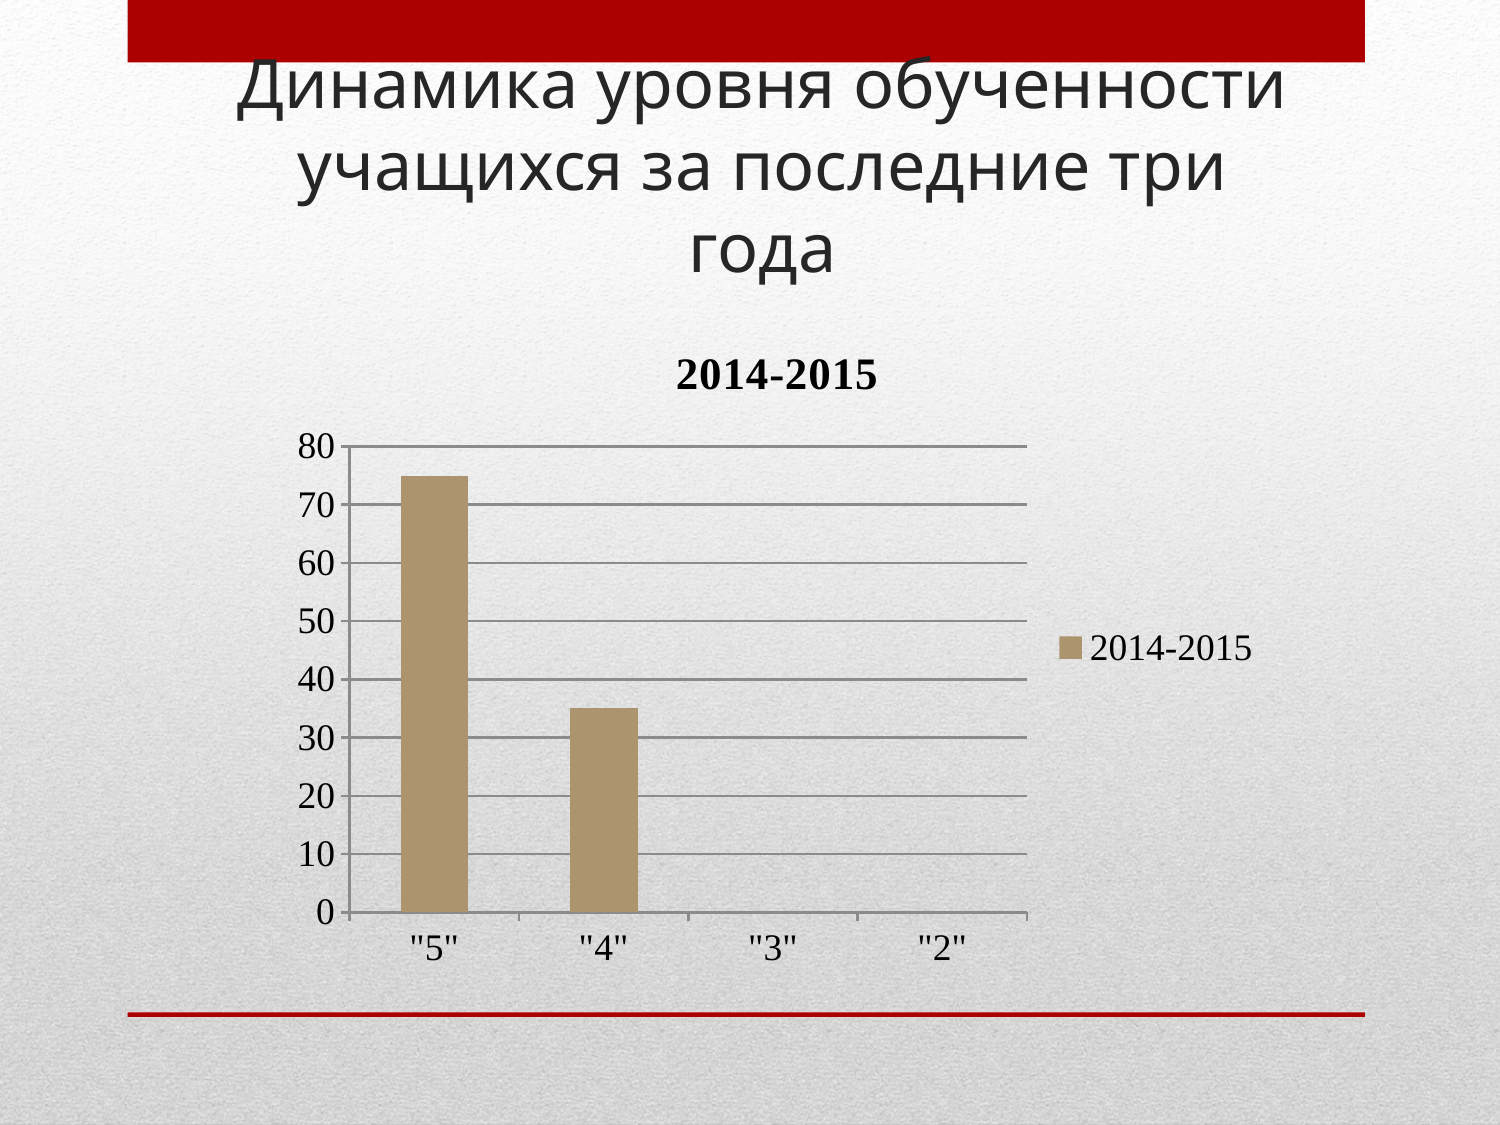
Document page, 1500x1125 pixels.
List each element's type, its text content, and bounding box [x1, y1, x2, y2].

chart [276, 313, 1279, 982]
title Динамика уровня обученности учащихся за последние три года [206, 30, 1320, 294]
